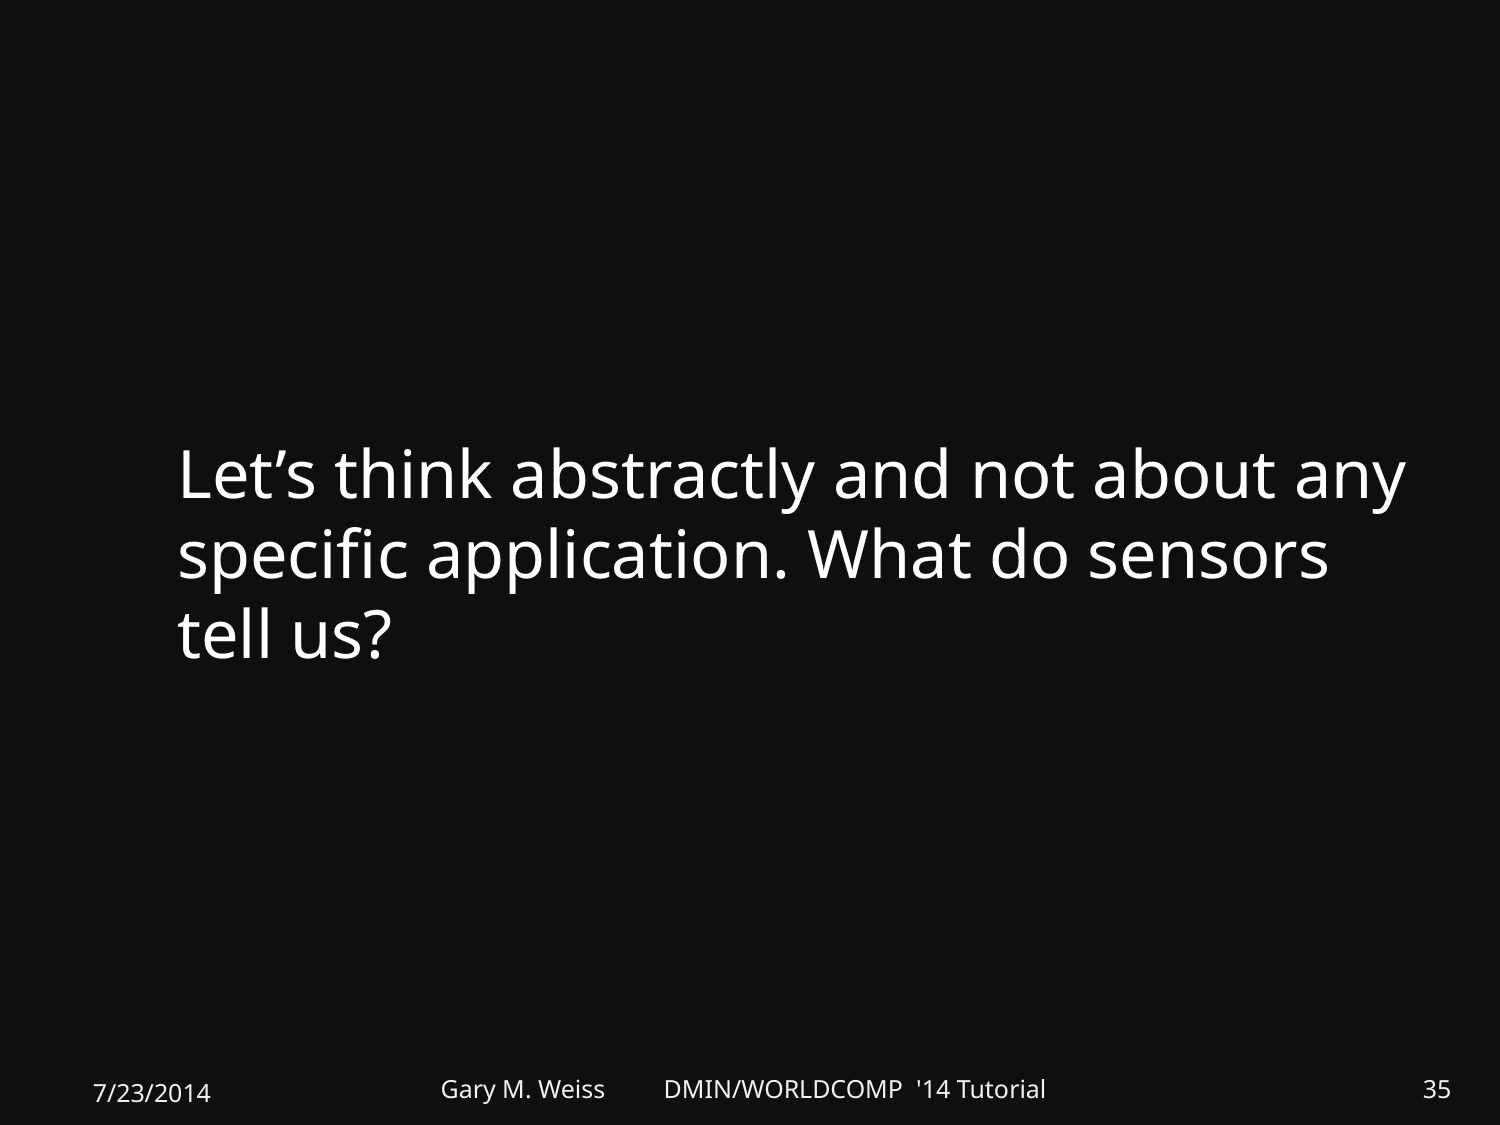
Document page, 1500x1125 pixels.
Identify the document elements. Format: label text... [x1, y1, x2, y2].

footer Gary M. Weiss DMIN/WORLDCOMP '14 Tutorial [433, 1062, 1337, 1108]
slide_number 35 [1345, 1062, 1467, 1108]
text_box Let’s think abstractly and not about any specific application. What do sensors tell us? [162, 424, 1425, 680]
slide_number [75, 1062, 425, 1108]
